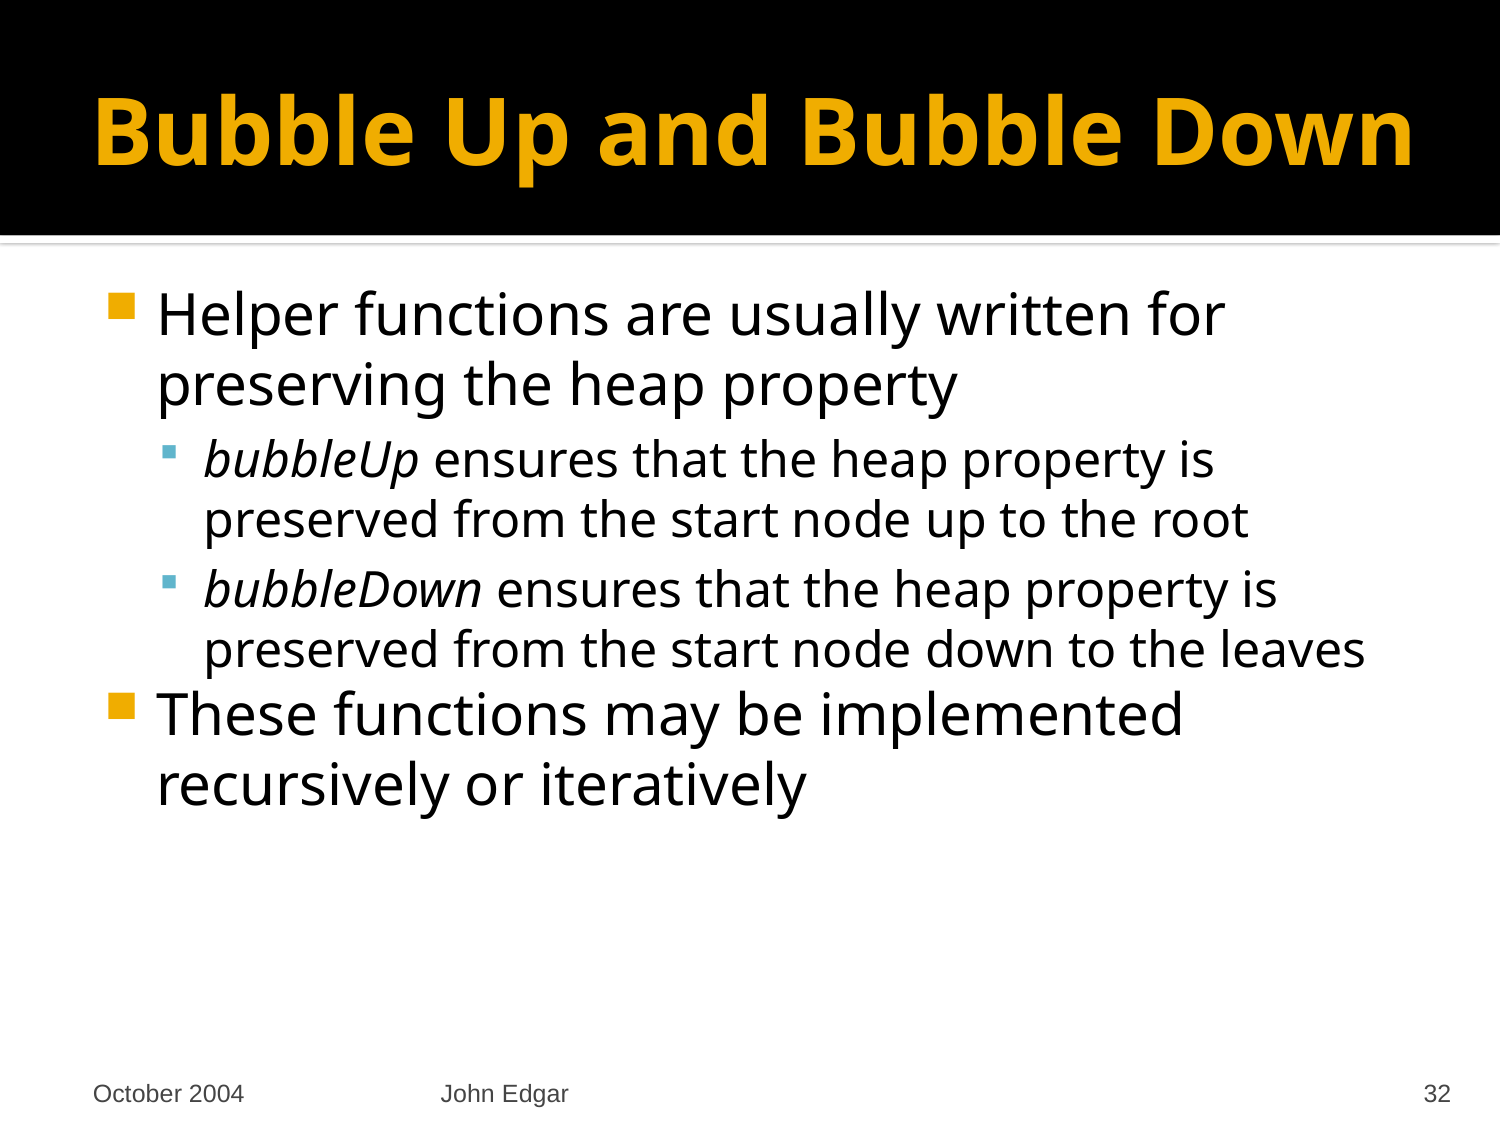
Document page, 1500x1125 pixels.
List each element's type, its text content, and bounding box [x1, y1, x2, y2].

list Helper functions are usually written for preserving the heap property bubbleUp ensures that the heap property is preserved from the start node up to the root bubbleDown ensures that the heap property is preserved from the start node down to the leaves These functions may be implemented recursively or iteratively [75, 262, 1425, 899]
footer John Edgar [433, 1062, 1337, 1108]
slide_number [75, 1062, 425, 1108]
title Bubble Up and Bubble Down [75, 25, 1425, 231]
slide_number 32 [1345, 1062, 1467, 1108]
